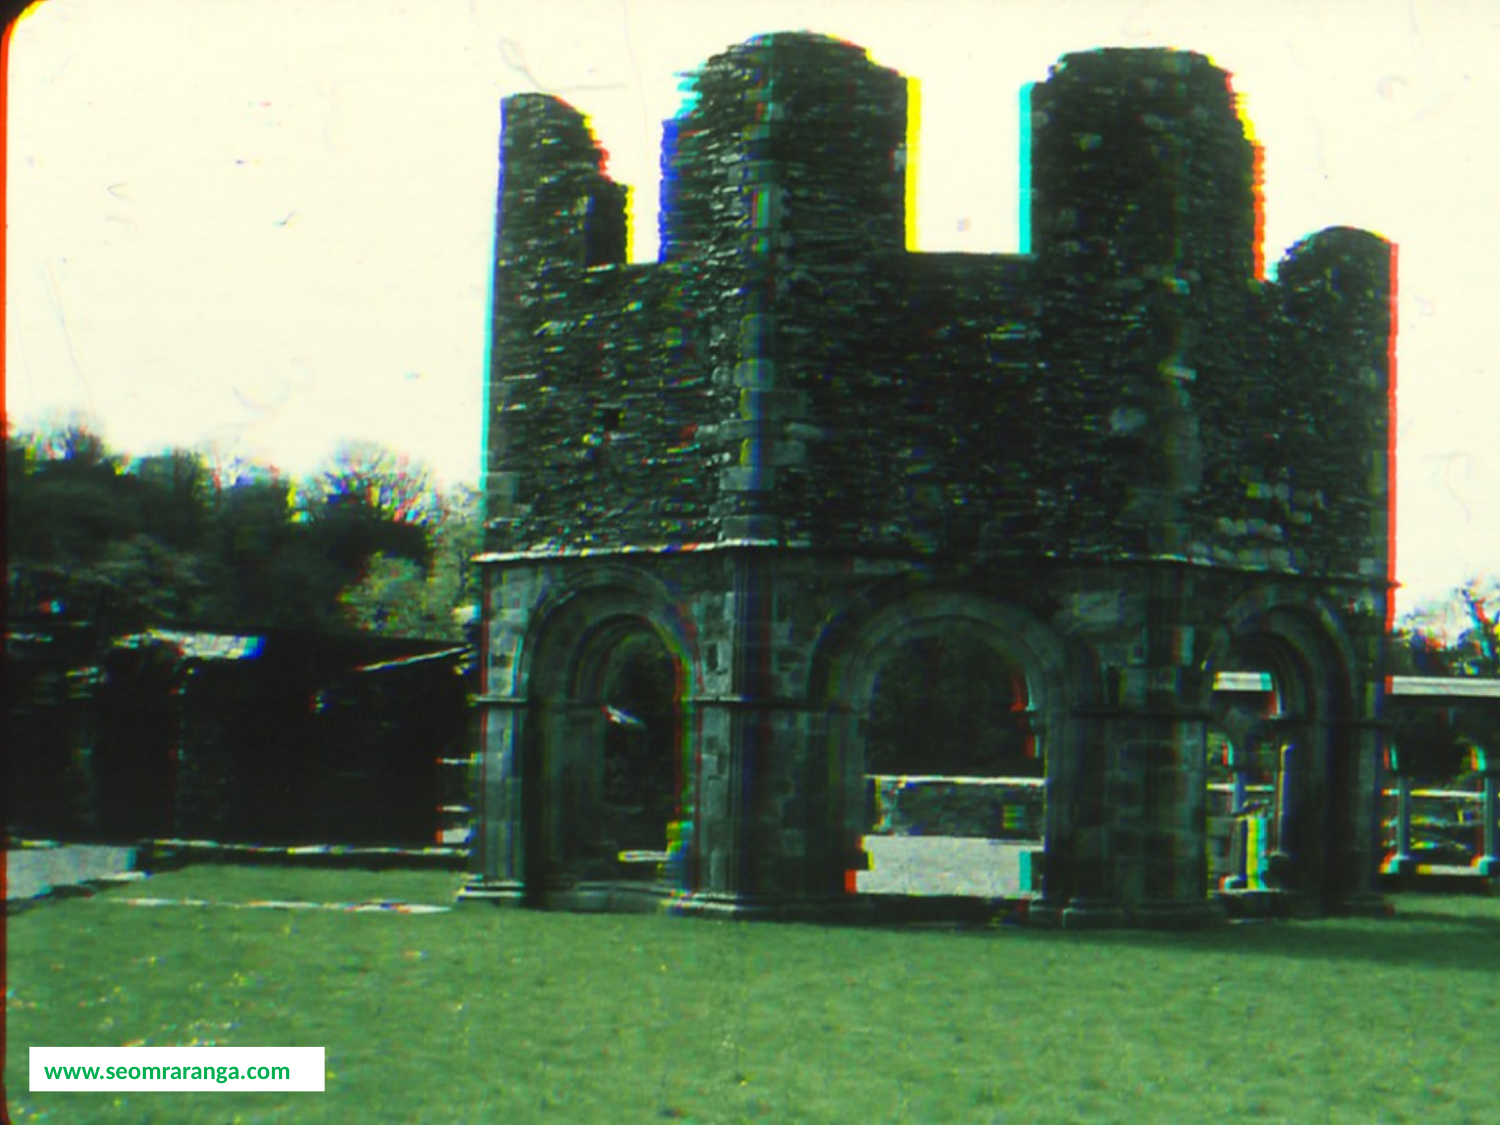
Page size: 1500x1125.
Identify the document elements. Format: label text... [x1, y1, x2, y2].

picture [0, 0, 1500, 1125]
text_box www.seomraranga.com [29, 1046, 325, 1092]
